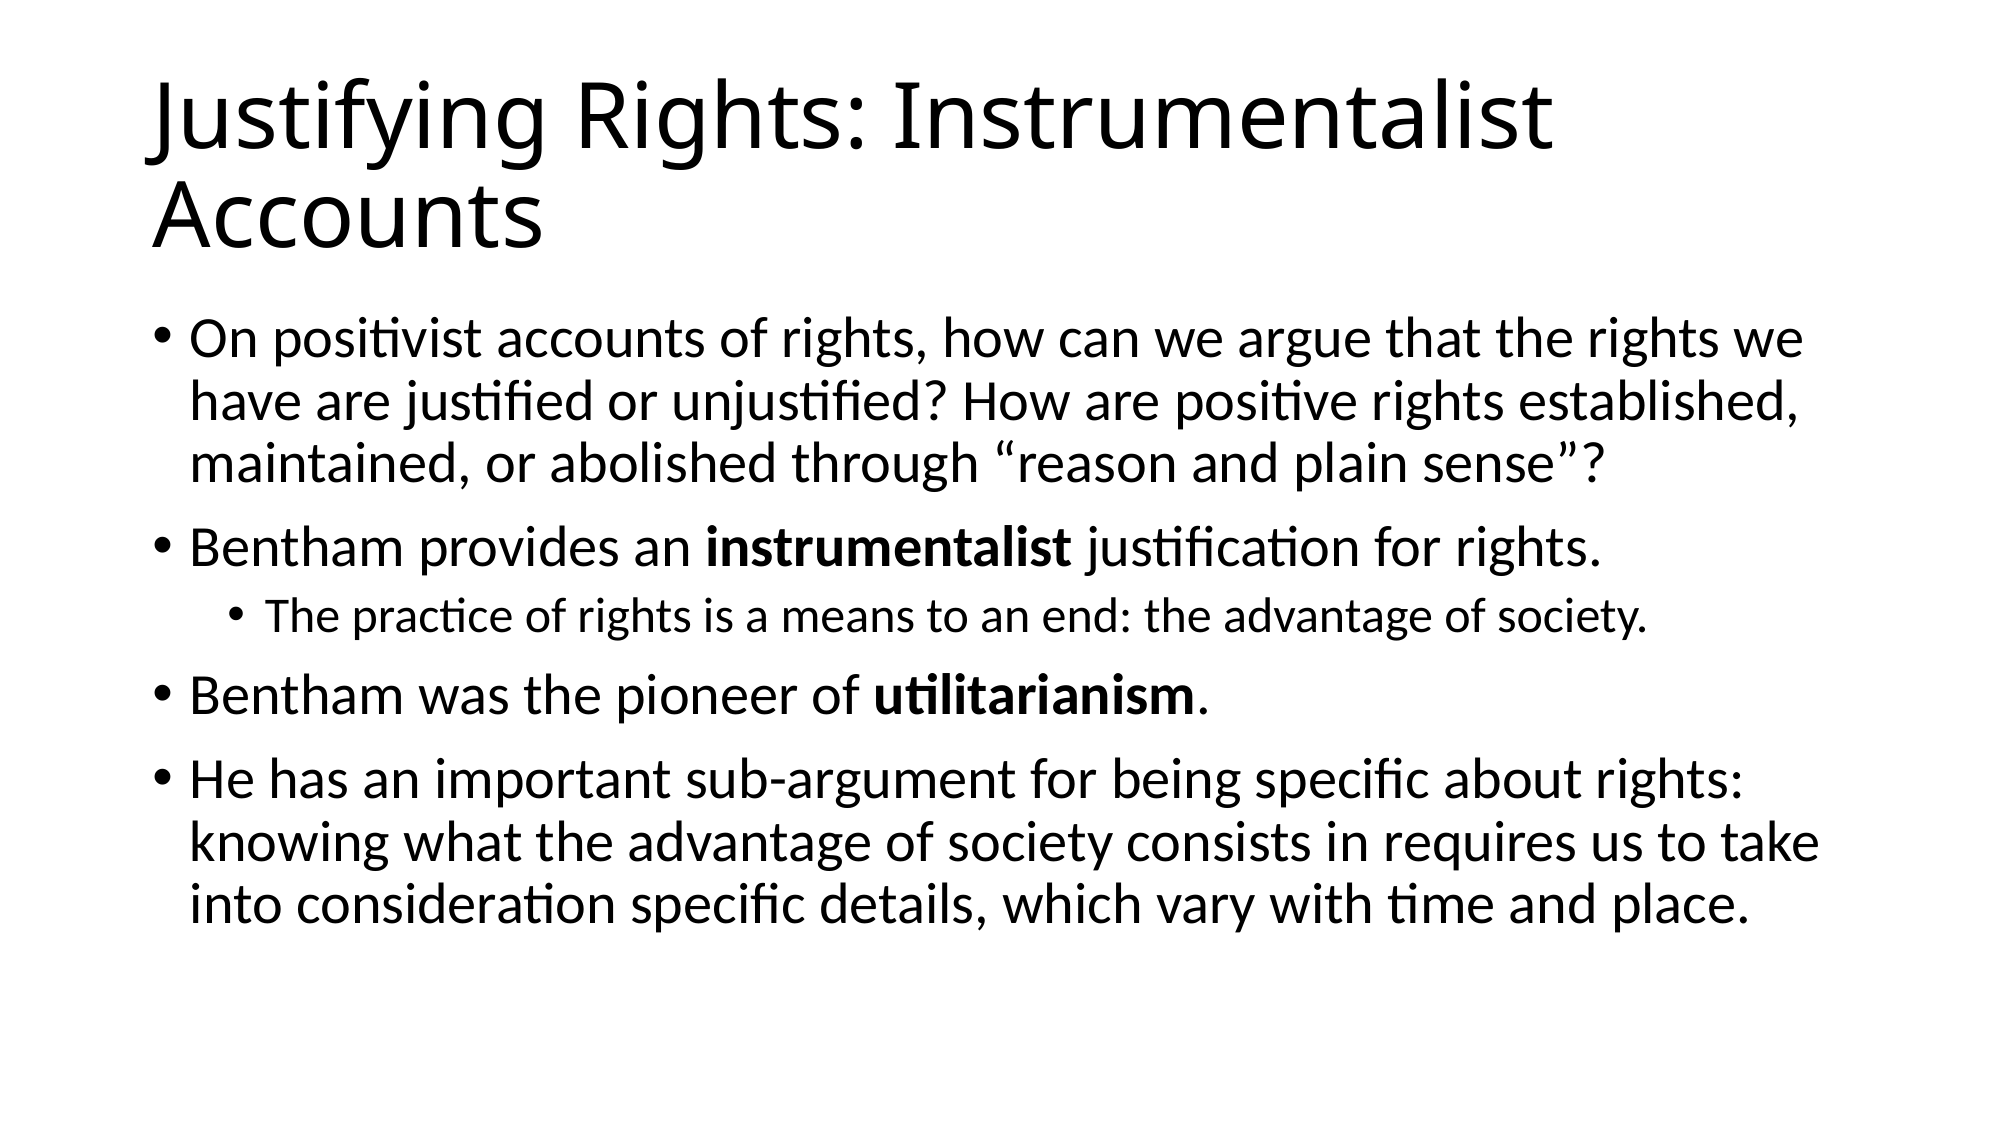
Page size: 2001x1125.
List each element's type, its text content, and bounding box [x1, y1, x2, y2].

list On positivist accounts of rights, how can we argue that the rights we have are justified or unjustified? How are positive rights established, maintained, or abolished through “reason and plain sense”? Bentham provides an instrumentalist justification for rights. The practice of rights is a means to an end: the advantage of society. Bentham was the pioneer of utilitarianism. He has an important sub-argument for being specific about rights: knowing what the advantage of society consists in requires us to take into consideration specific details, which vary with time and place. [137, 299, 1863, 1014]
title Justifying Rights: Instrumentalist Accounts [137, 59, 1863, 278]
